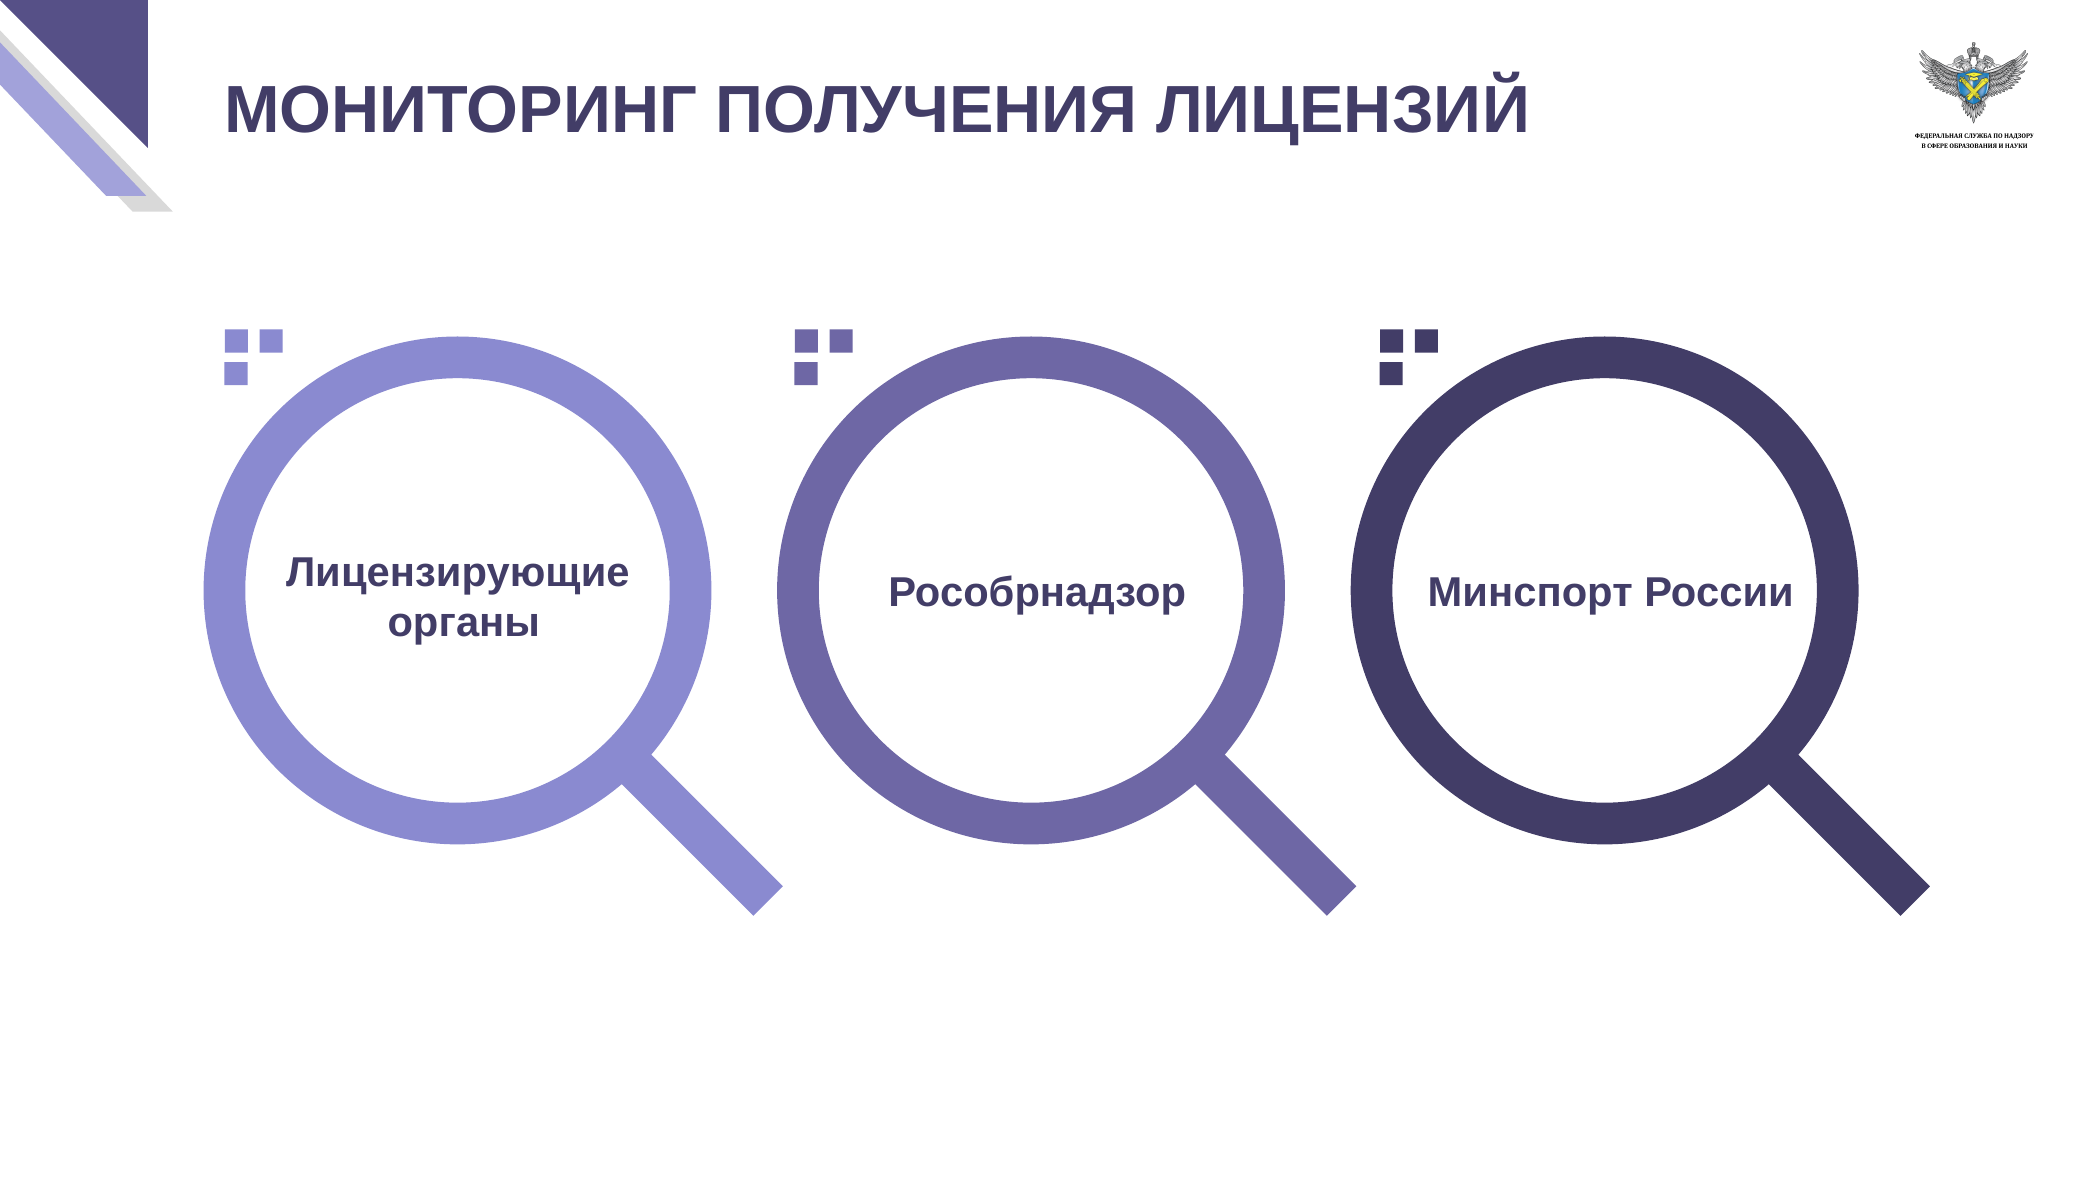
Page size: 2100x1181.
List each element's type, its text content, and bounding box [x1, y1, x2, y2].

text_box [1186, 746, 1342, 902]
text_box [1372, 623, 1837, 825]
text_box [1760, 746, 1916, 902]
text_box [799, 356, 1263, 557]
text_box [224, 329, 283, 386]
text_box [794, 329, 853, 386]
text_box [1379, 329, 1438, 386]
text_box Рособрнадзор [797, 557, 1277, 623]
text_box [799, 623, 1263, 825]
text_box МОНИТОРИНГ ПОЛУЧЕНИЯ ЛИЦЕНЗИЙ [224, 58, 1871, 154]
picture [1915, 41, 2034, 148]
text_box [613, 746, 769, 902]
text_box [1372, 356, 1837, 557]
text_box Минспорт России [1371, 557, 1851, 623]
text_box Лицензирующие органы [224, 537, 704, 653]
text_box [231, 653, 684, 825]
text_box [229, 356, 686, 537]
